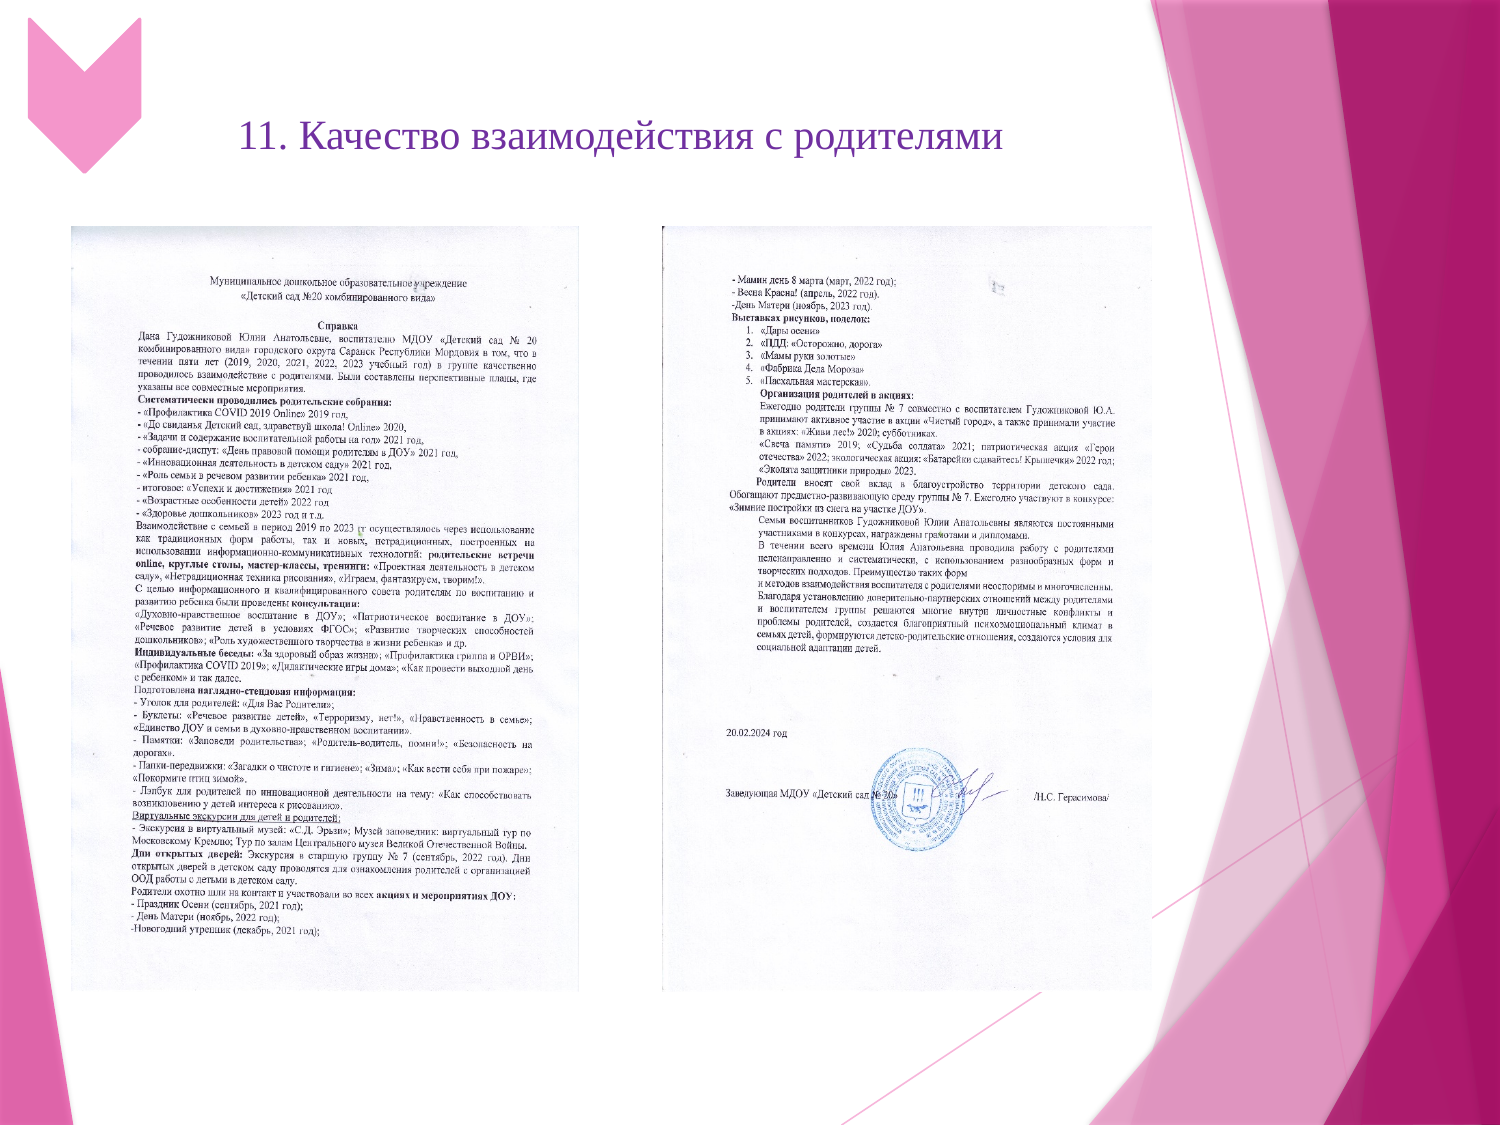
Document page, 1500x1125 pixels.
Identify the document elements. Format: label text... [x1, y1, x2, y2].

title 11. Качество взаимодействия с родителями [99, 99, 1142, 317]
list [662, 225, 1153, 992]
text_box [28, 18, 180, 173]
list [71, 225, 579, 992]
